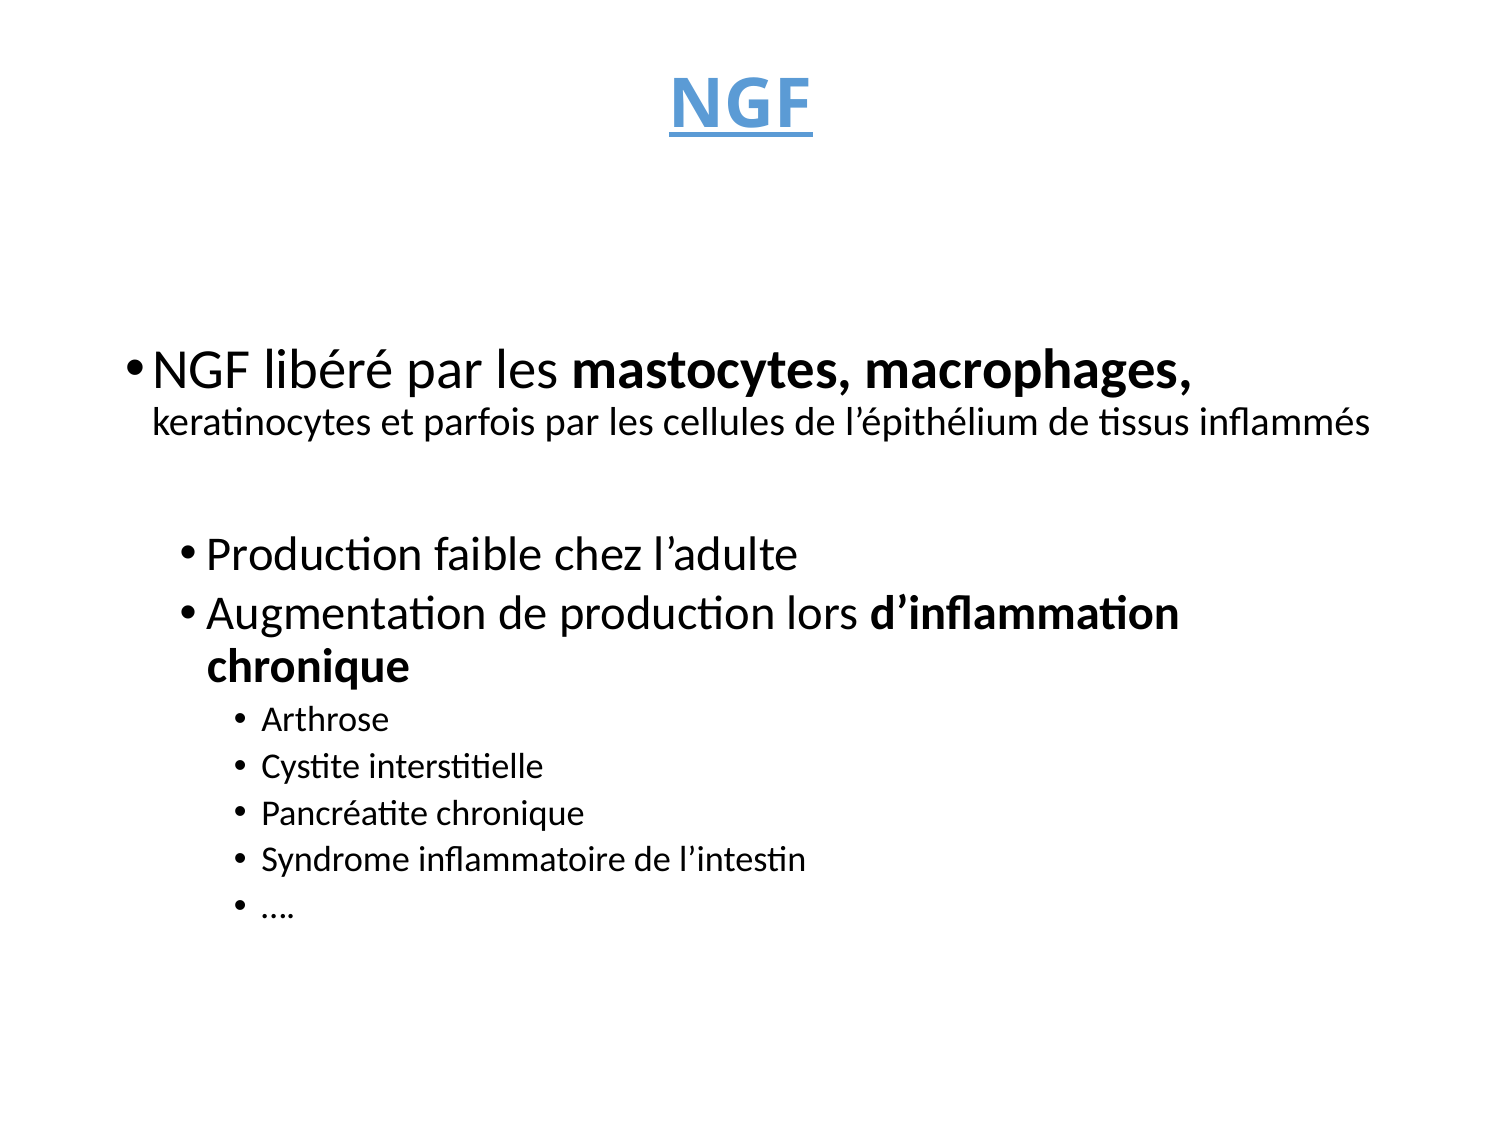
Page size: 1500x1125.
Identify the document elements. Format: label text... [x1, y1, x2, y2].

title NGF [93, 0, 1388, 210]
list NGF libéré par les mastocytes, macrophages, keratinocytes et parfois par les cellules de l’épithélium de tissus inflammés Production faible chez l’adulte Augmentation de production lors d’inflammation chronique Arthrose Cystite interstitielle Pancréatite chronique Syndrome inflammatoire de l’intestin …. [109, 249, 1404, 964]
